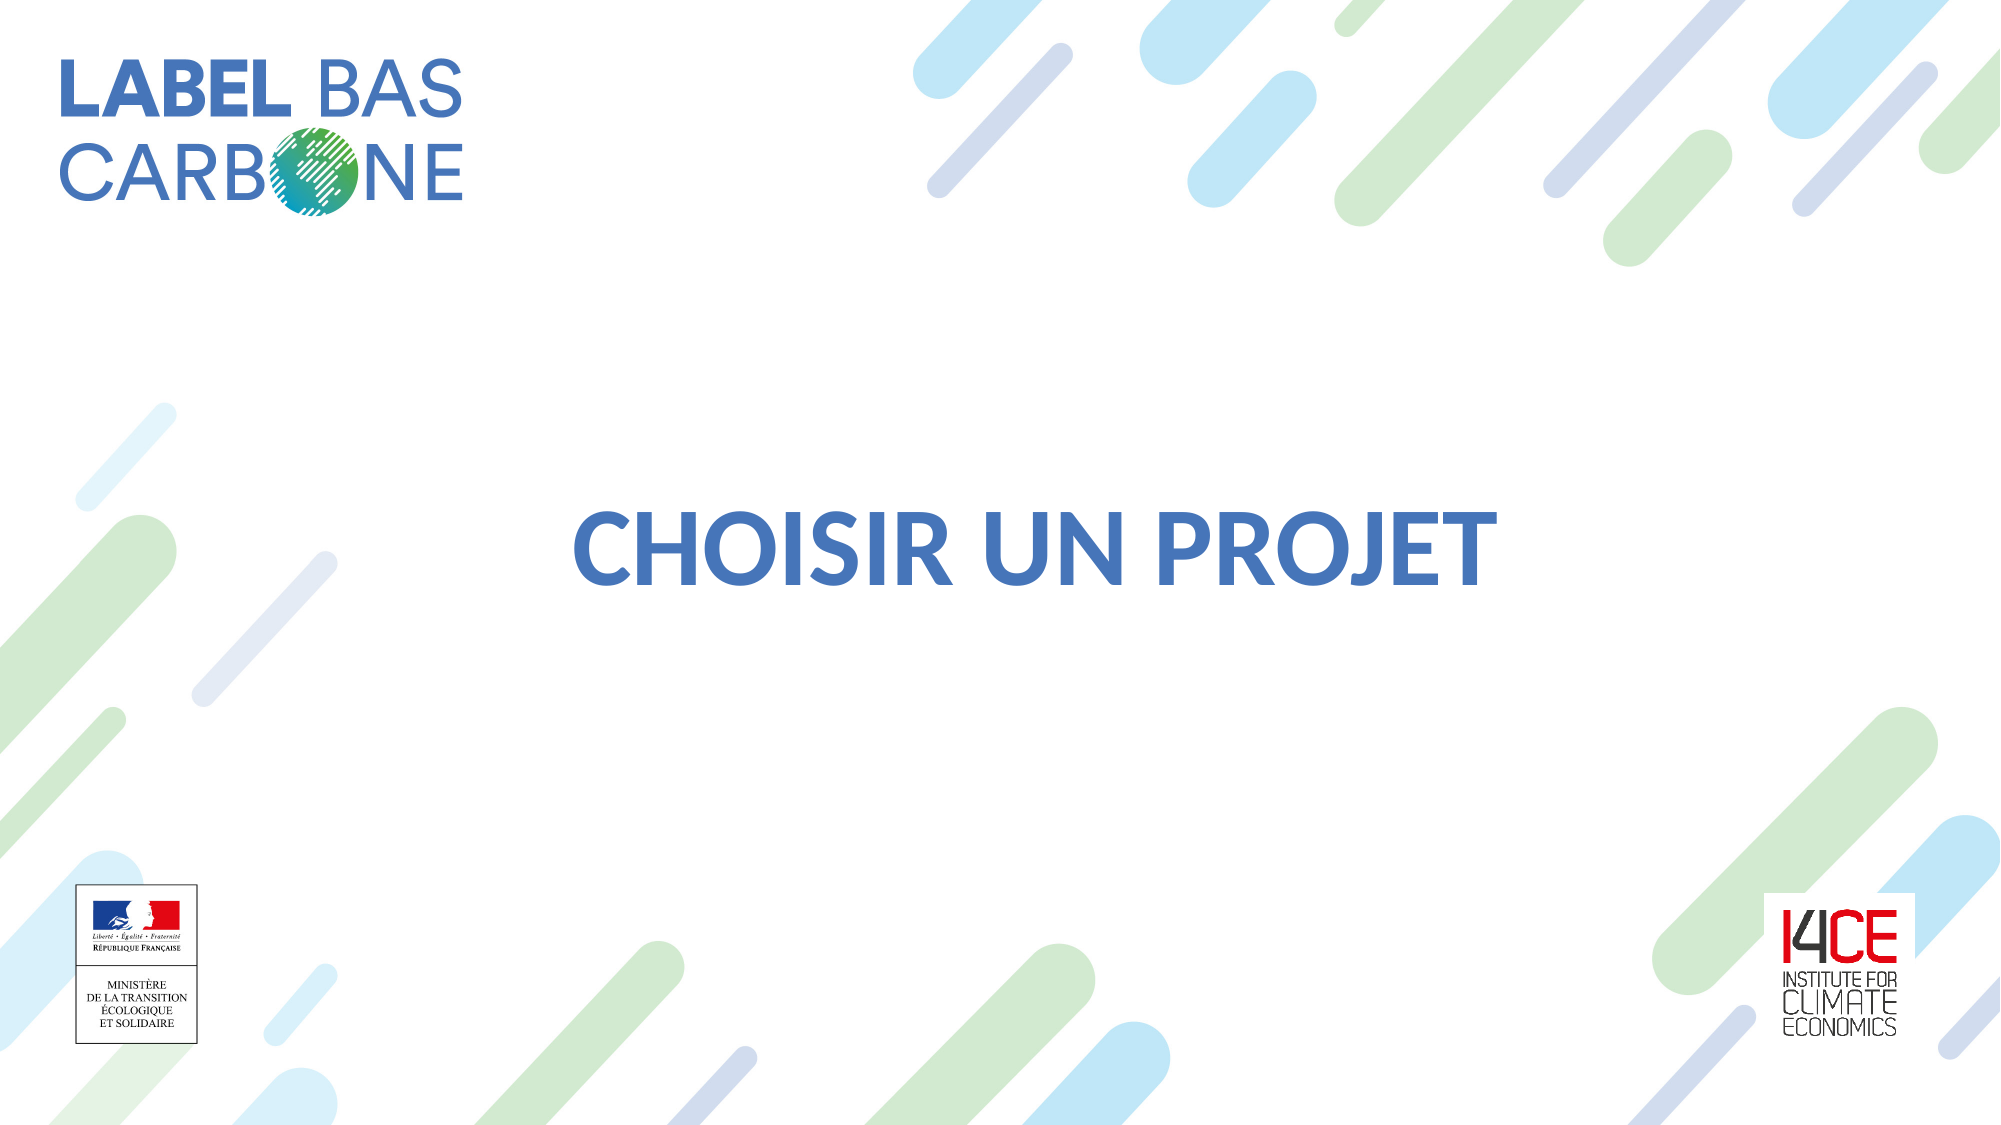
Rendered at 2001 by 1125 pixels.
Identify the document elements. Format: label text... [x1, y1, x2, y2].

picture [0, 0, 2000, 1125]
text_box CHOISIR UN PROJET [464, 480, 1608, 656]
